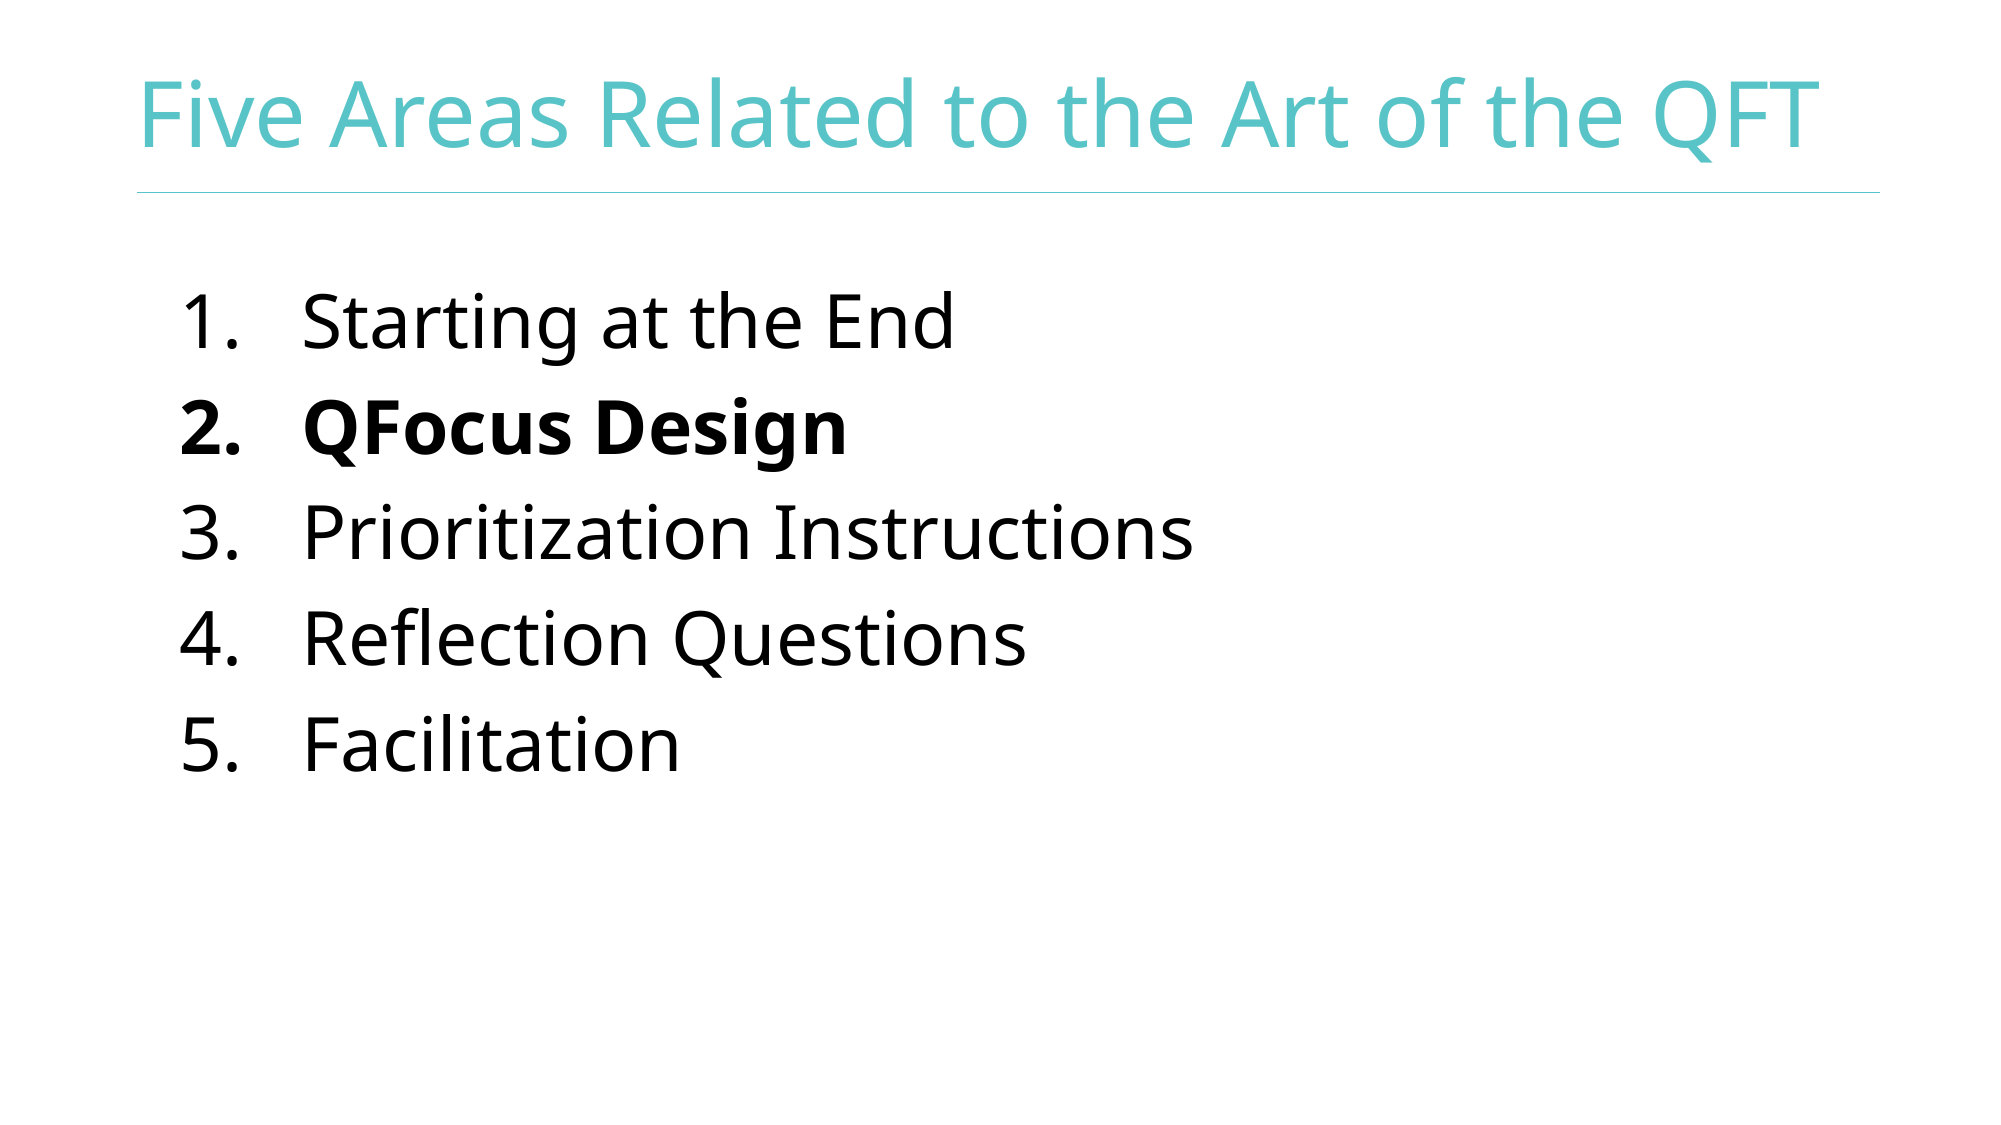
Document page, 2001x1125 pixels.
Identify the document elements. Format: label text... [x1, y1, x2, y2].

list Starting at the End QFocus Design Prioritization Instructions Reflection Questions Facilitation [164, 265, 1405, 977]
title Five Areas Related to the Art of the QFT [121, 48, 2000, 266]
